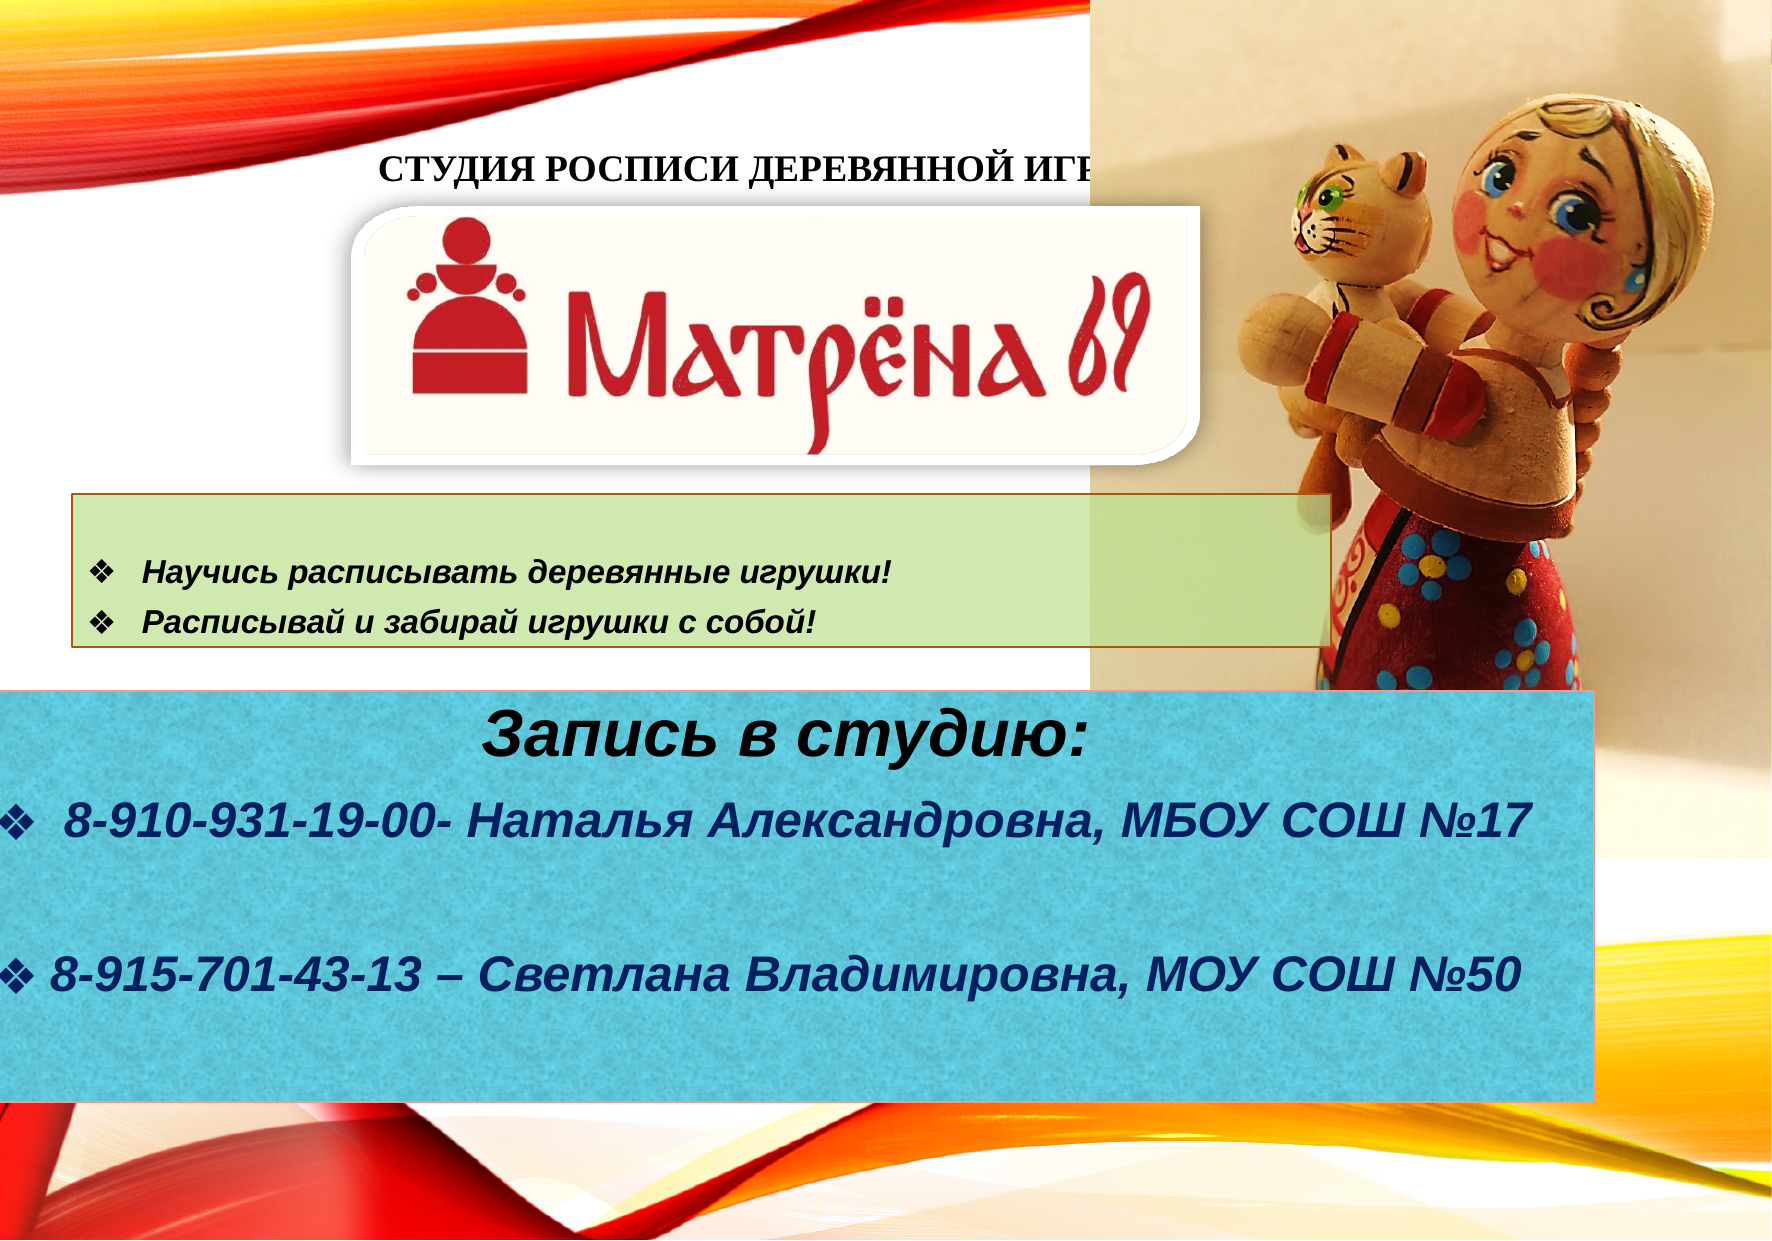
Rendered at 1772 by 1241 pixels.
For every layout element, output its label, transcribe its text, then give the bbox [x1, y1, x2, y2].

text_box Запись в студию: 8-910-931-19-00- Наталья Александровна, МБОУ СОШ №17 8-915-701-43-13 – Светлана Владимировна, МОУ СОШ №50 [0, 691, 1594, 1103]
picture [312, 0, 1772, 858]
text_box Научись расписывать деревянные игрушки! Расписывай и забирай игрушки с собой! [71, 493, 1085, 648]
title СТУДИЯ РОСПИСИ ДЕРЕВЯННОЙ ИГРУШКИ [259, 0, 1085, 197]
picture [0, 903, 1772, 1240]
picture [0, 0, 259, 196]
